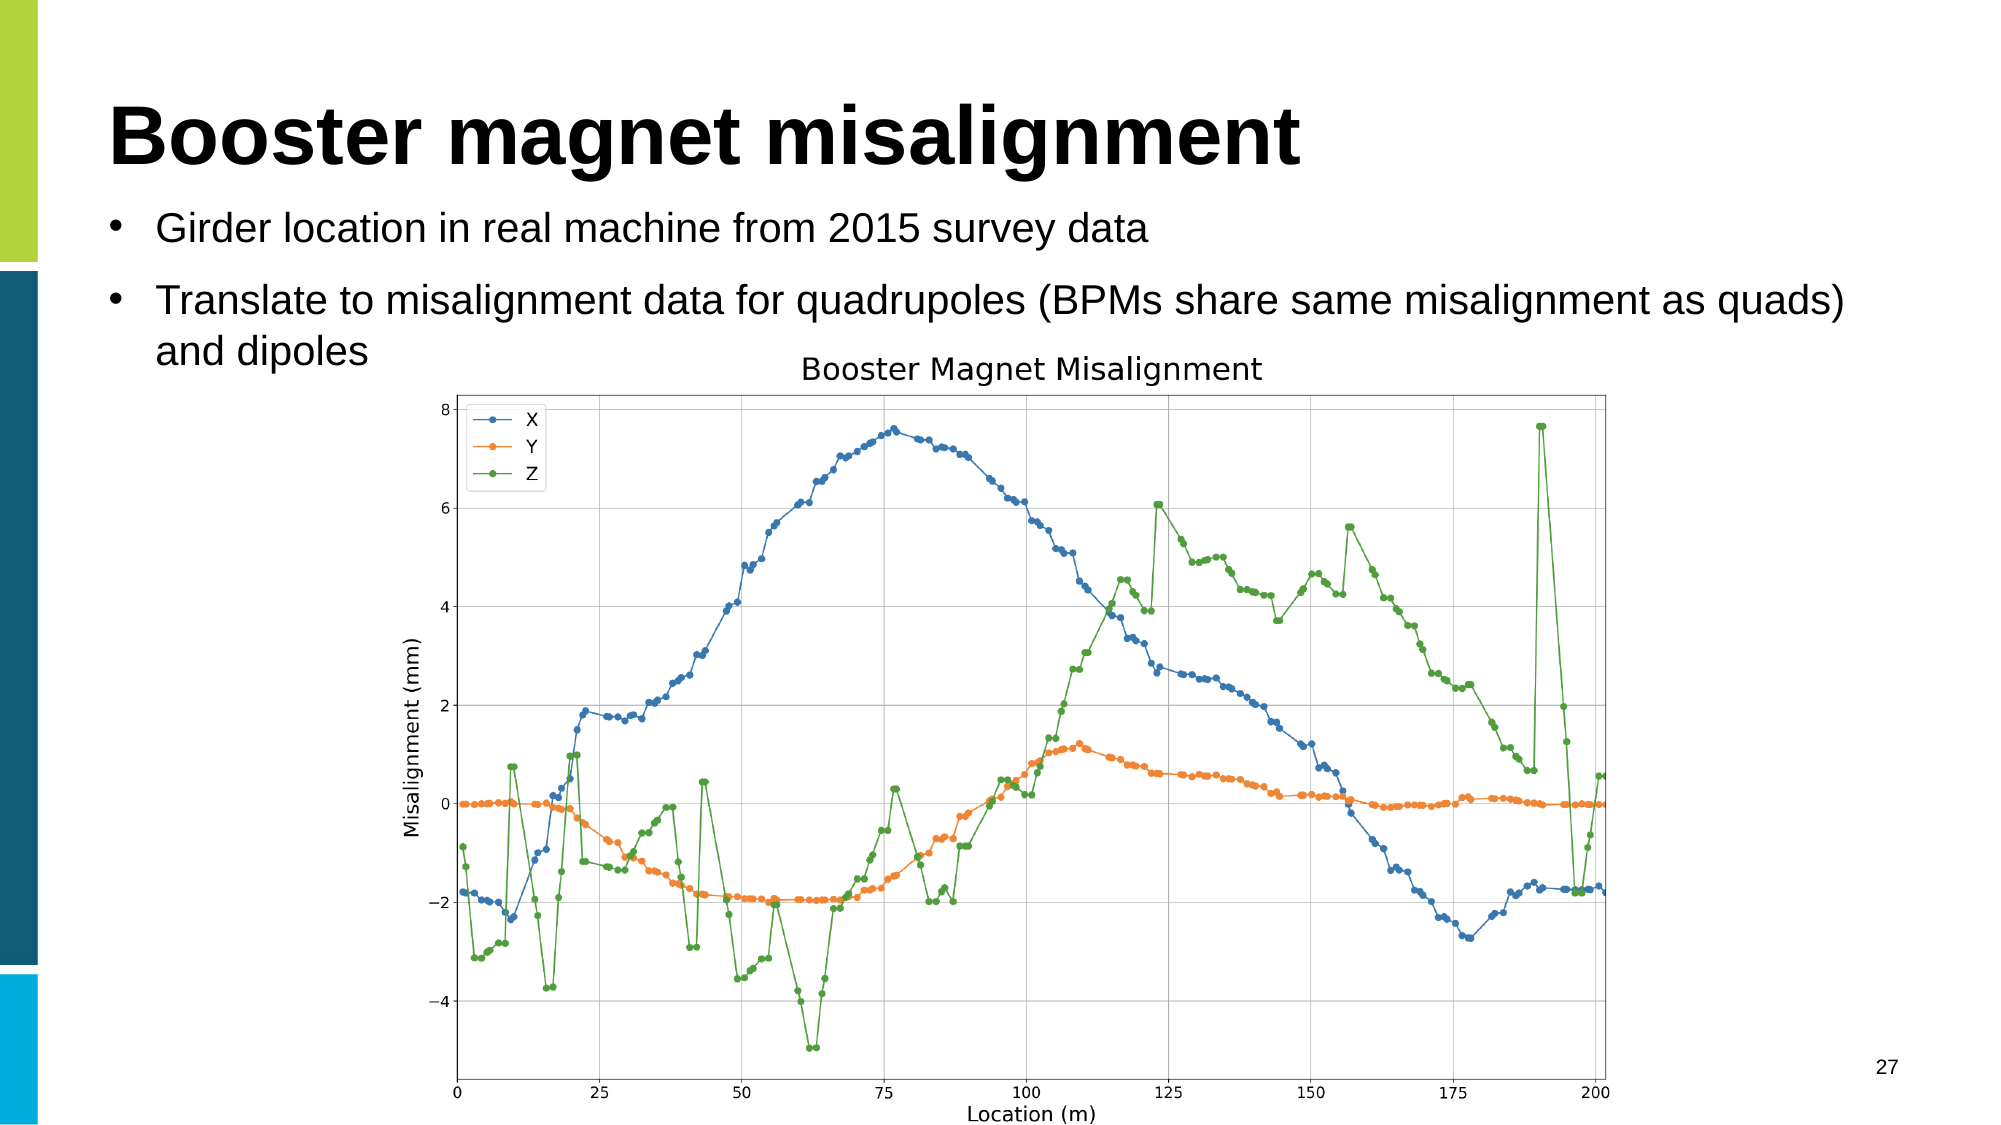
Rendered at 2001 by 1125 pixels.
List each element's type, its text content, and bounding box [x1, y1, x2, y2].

text_box Girder location in real machine from 2015 survey data Translate to misalignment data for quadrupoles (BPMs share same misalignment as quads) and dipoles [93, 193, 1921, 381]
title Booster magnet misalignment [93, 28, 1907, 193]
picture [0, 0, 2001, 1125]
slide_number 27 [1835, 1036, 1907, 1097]
